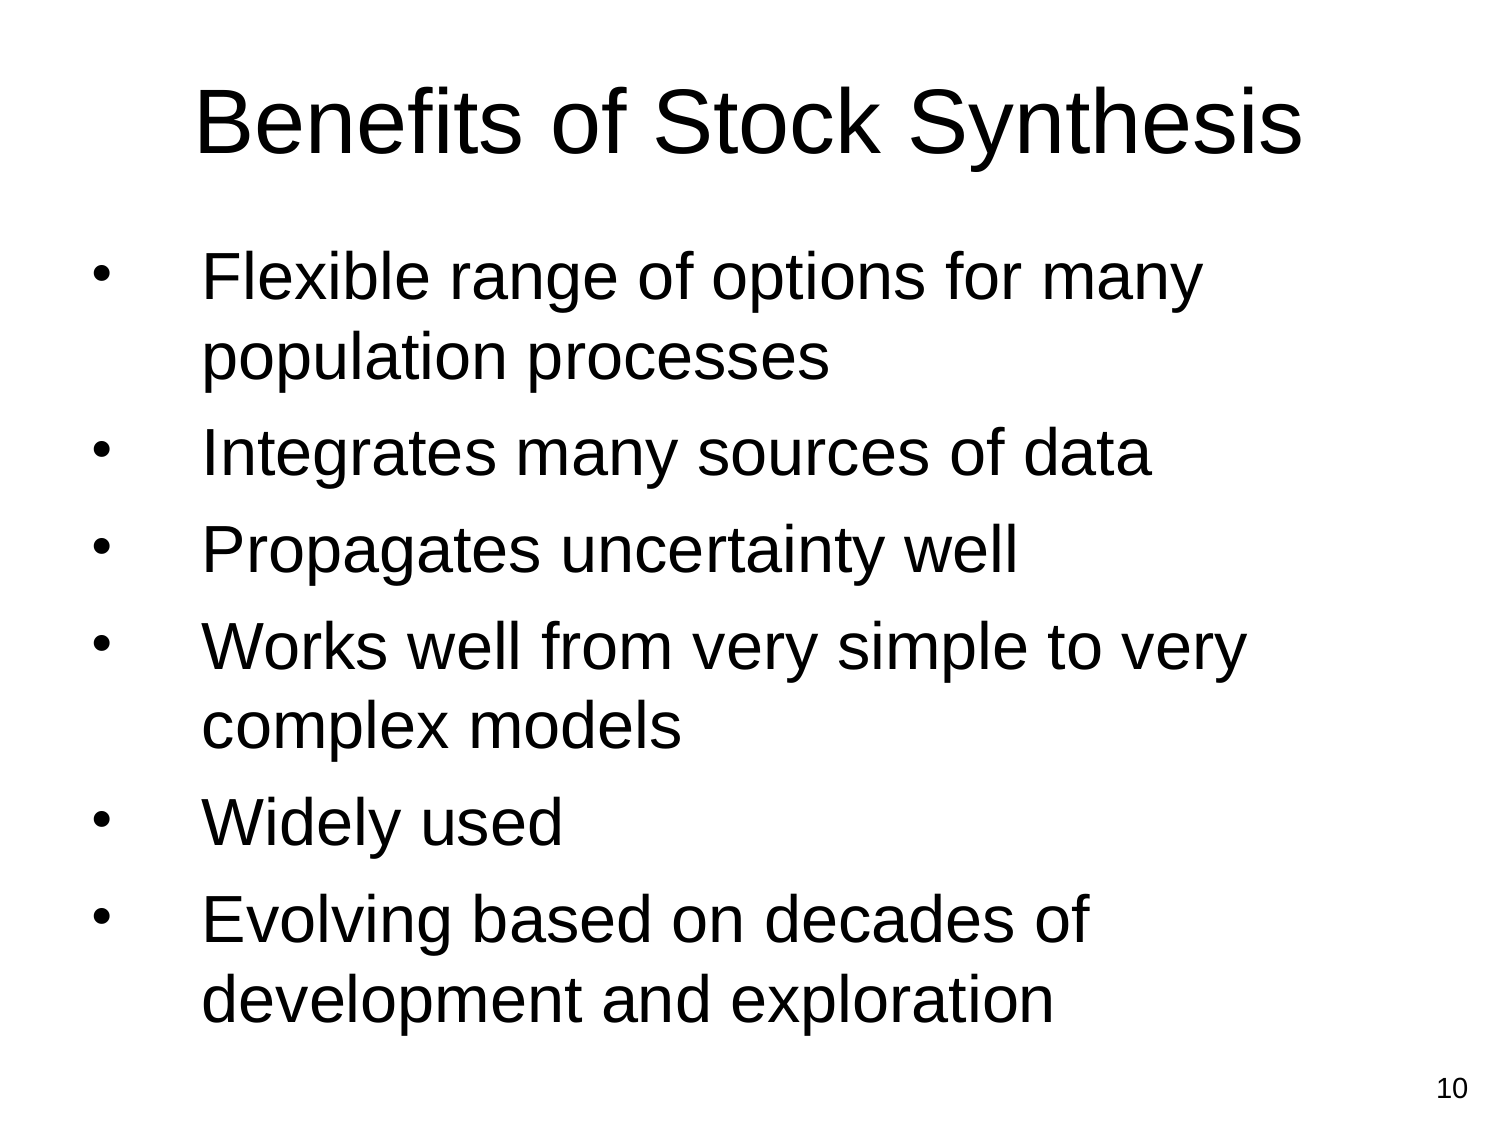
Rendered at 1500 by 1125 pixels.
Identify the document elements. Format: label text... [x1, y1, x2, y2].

slide_number 10 [1221, 1061, 1484, 1114]
title Benefits of Stock Synthesis [74, 37, 1425, 196]
text_box Flexible range of options for many population processes Integrates many sources of data Propagates uncertainty well Works well from very simple to very complex models Widely used Evolving based on decades of development and exploration [74, 224, 1425, 1050]
